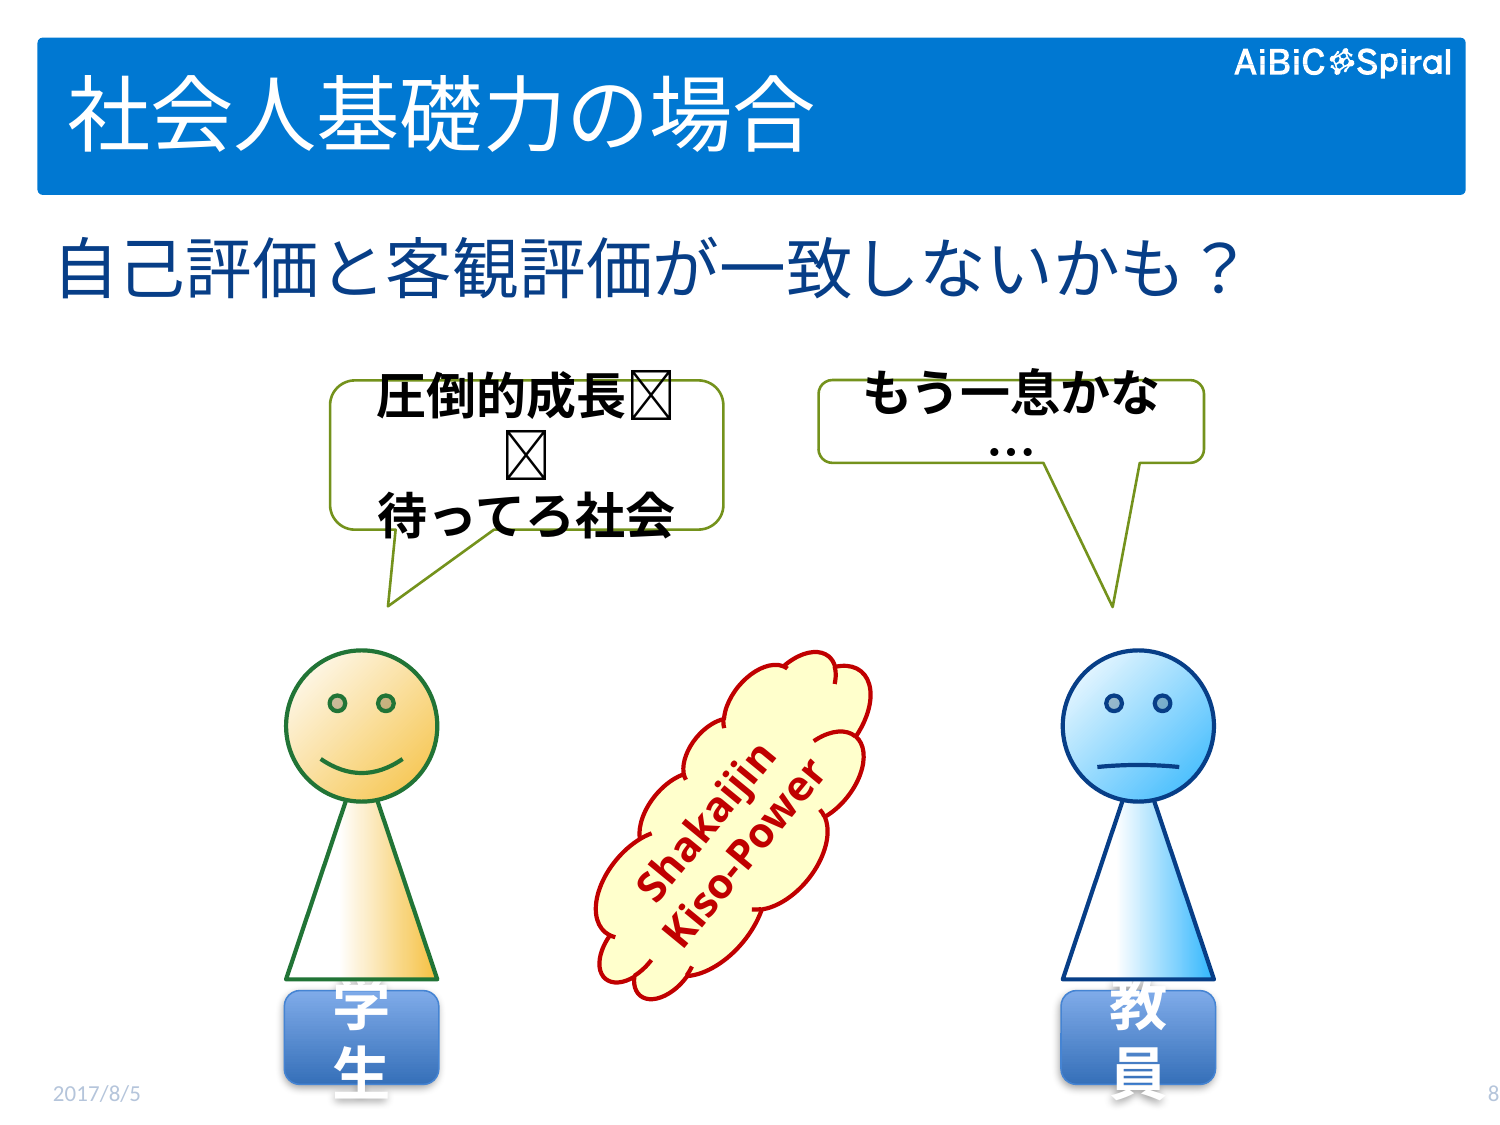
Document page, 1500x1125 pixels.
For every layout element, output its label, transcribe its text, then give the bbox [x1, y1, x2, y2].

list 自己評価と客観評価が一致しないかも？ [37, 219, 1464, 334]
text_box [1062, 650, 1214, 802]
text_box 教員 [1060, 989, 1217, 1086]
text_box 圧倒的成長💪💪 待ってろ社会 [328, 379, 725, 608]
text_box もう一息かな… [817, 378, 1206, 609]
text_box [1062, 800, 1214, 980]
text_box [286, 650, 438, 802]
title 社会人基礎力の場合 [37, 39, 1464, 184]
text_box [286, 800, 438, 980]
text_box 学生 [283, 989, 440, 1086]
text_box Shakaijin Kiso-Power [595, 652, 871, 1000]
